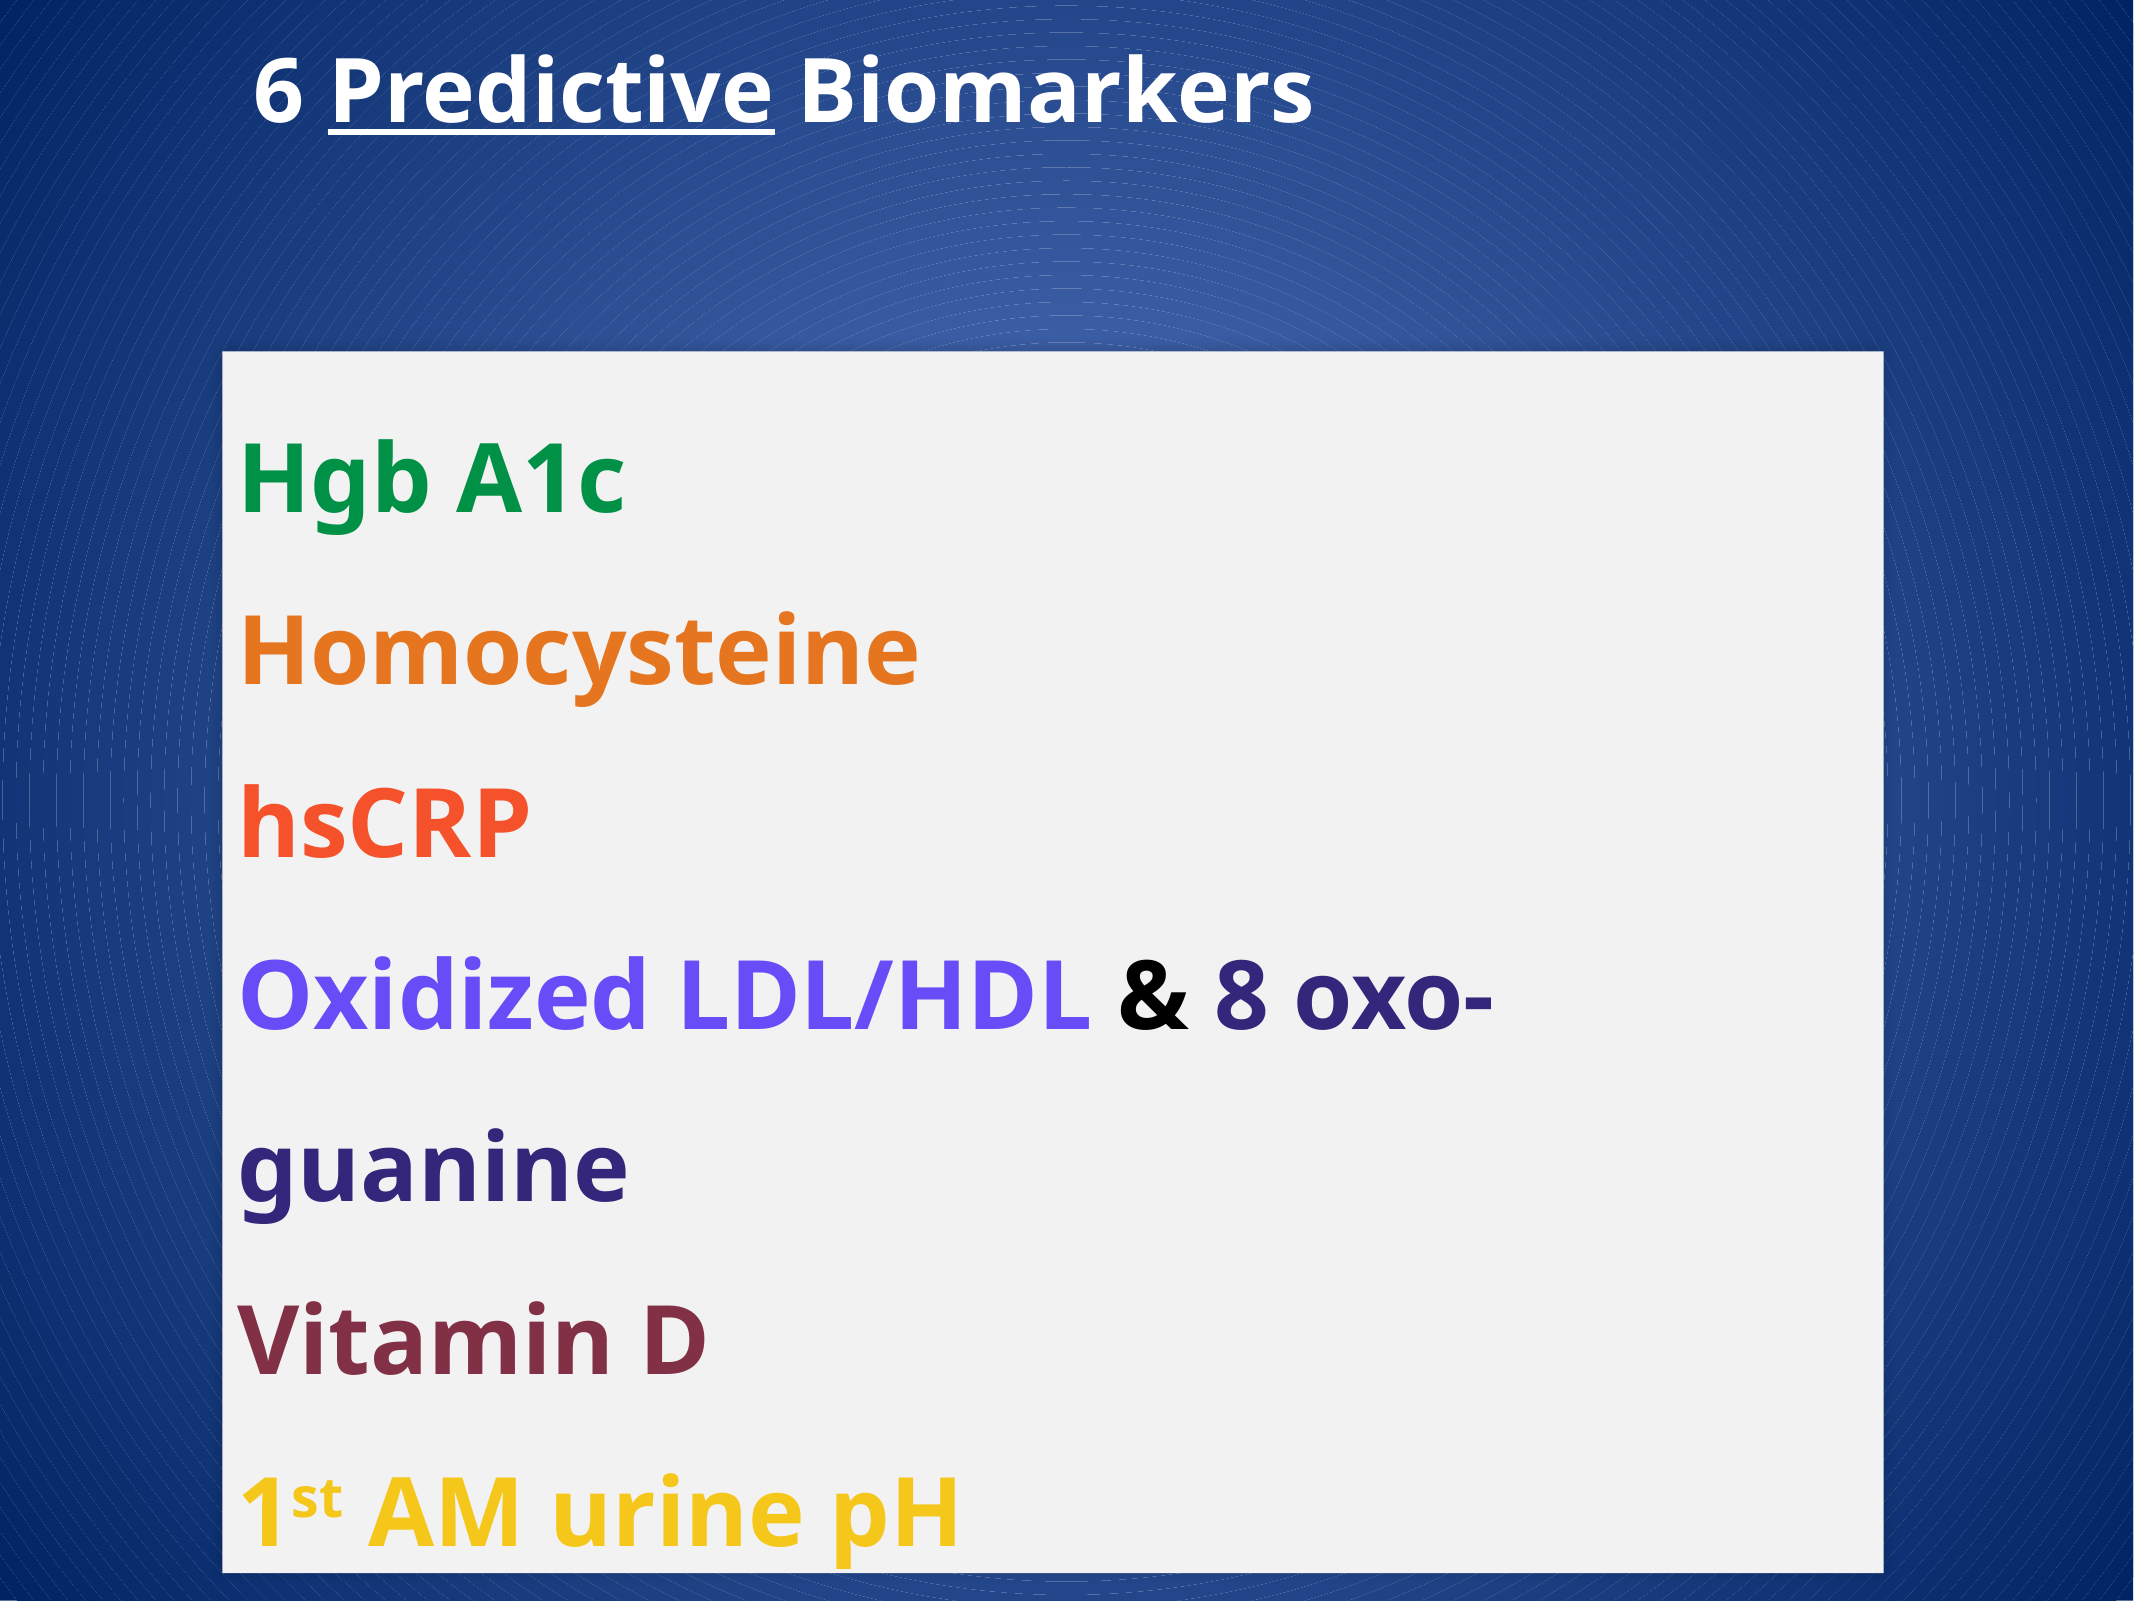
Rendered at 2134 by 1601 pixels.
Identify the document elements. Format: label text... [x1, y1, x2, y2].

text_box Hgb A1c Homocysteine hsCRP Oxidized LDL/HDL & 8 oxo-guanine Vitamin D 1st AM urine pH [222, 351, 1884, 1574]
title 6 Predictive Biomarkers [106, 22, 2027, 151]
